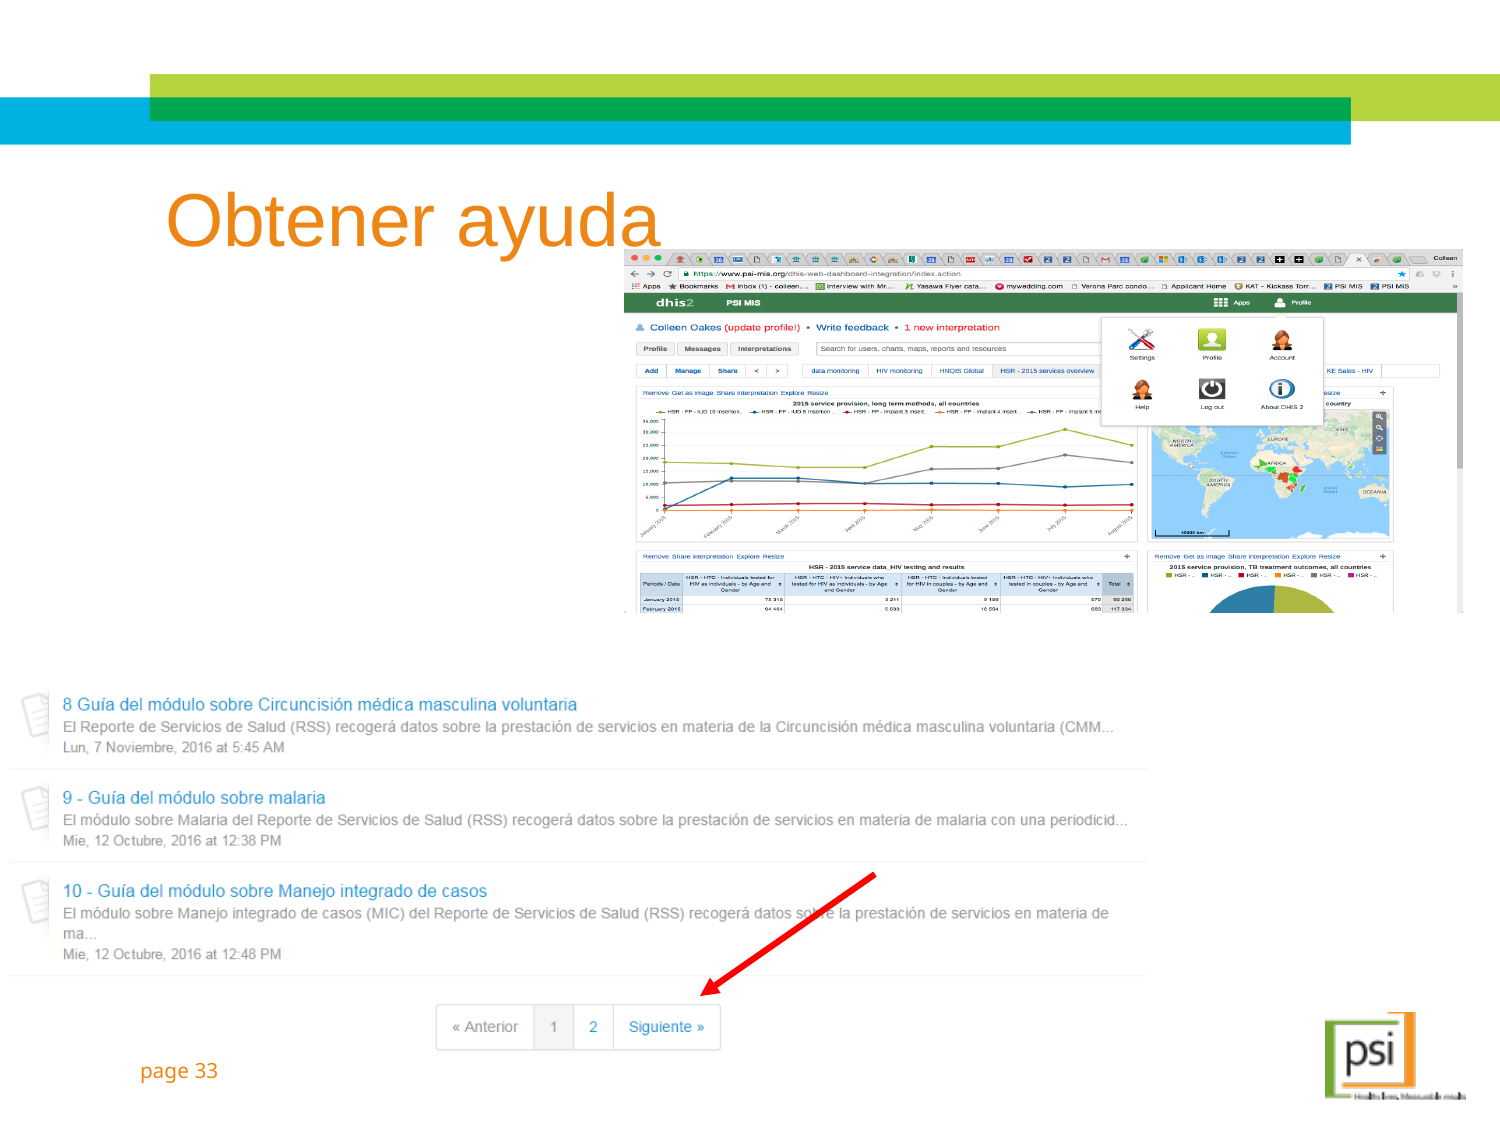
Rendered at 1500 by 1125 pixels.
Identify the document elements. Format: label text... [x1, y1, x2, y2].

title Obtener ayuda [149, 162, 1351, 272]
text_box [699, 873, 876, 997]
picture [0, 0, 1500, 1125]
slide_number page 33 [124, 1070, 438, 1101]
